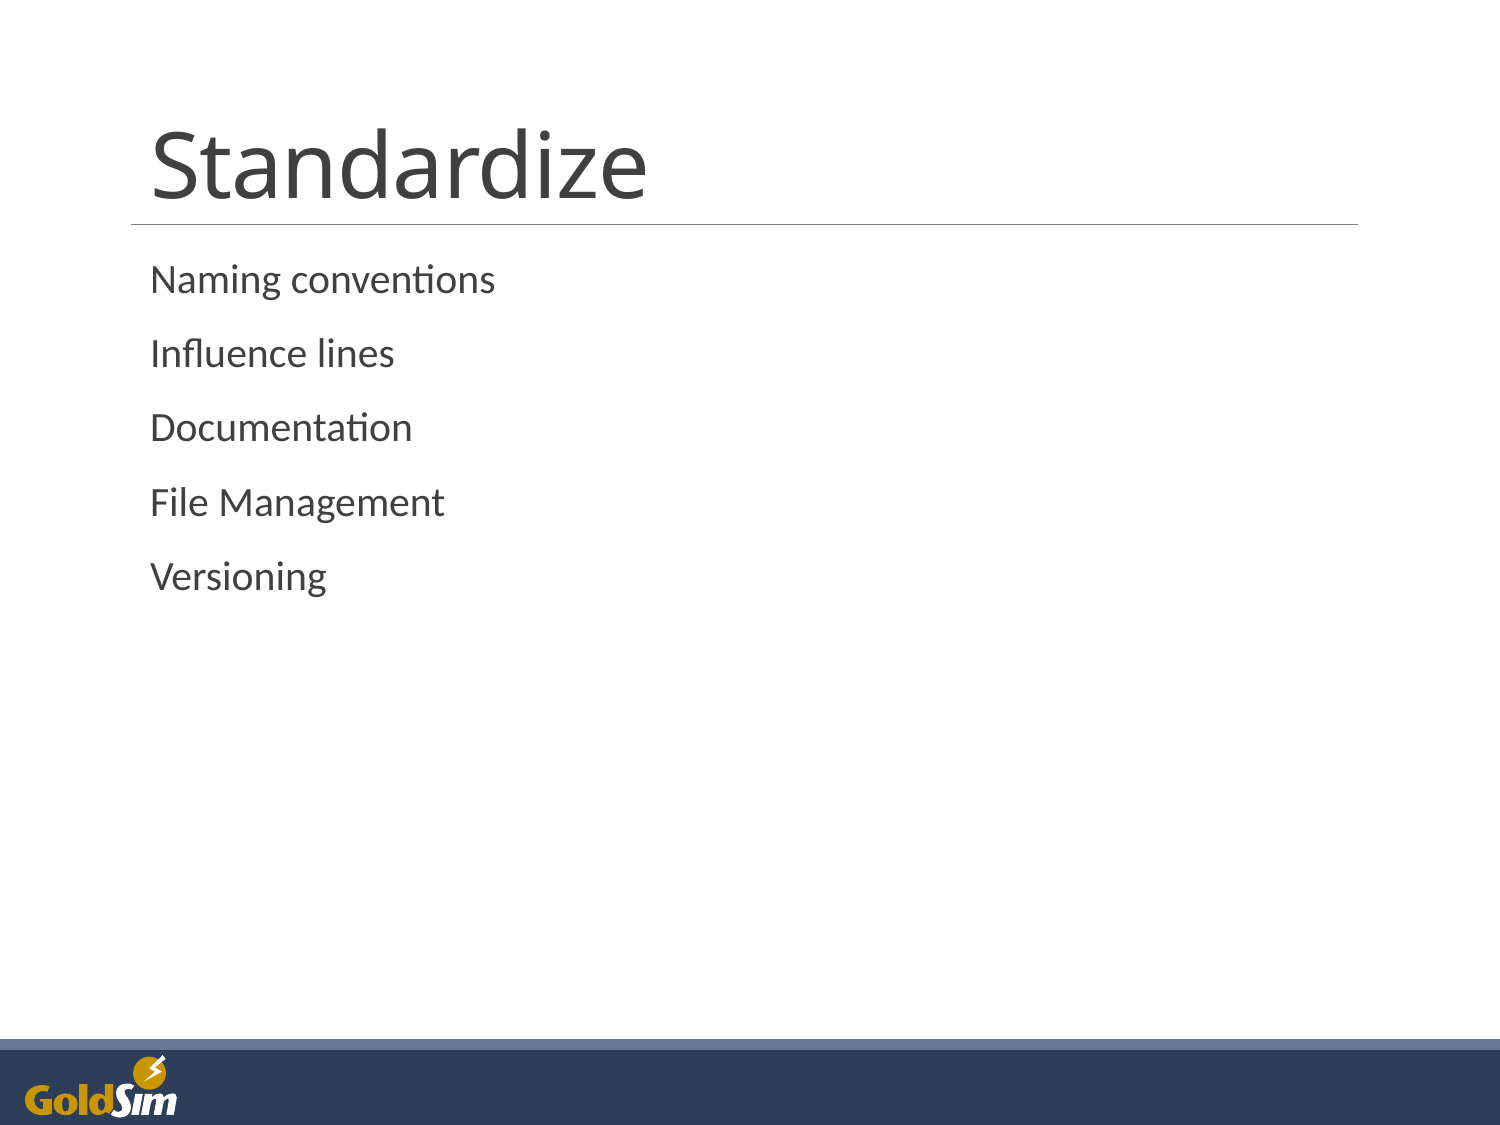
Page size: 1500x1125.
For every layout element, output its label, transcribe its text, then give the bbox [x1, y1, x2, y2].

list Naming conventions Influence lines Documentation File Management Versioning [135, 249, 1373, 963]
title Standardize [135, 24, 1373, 225]
